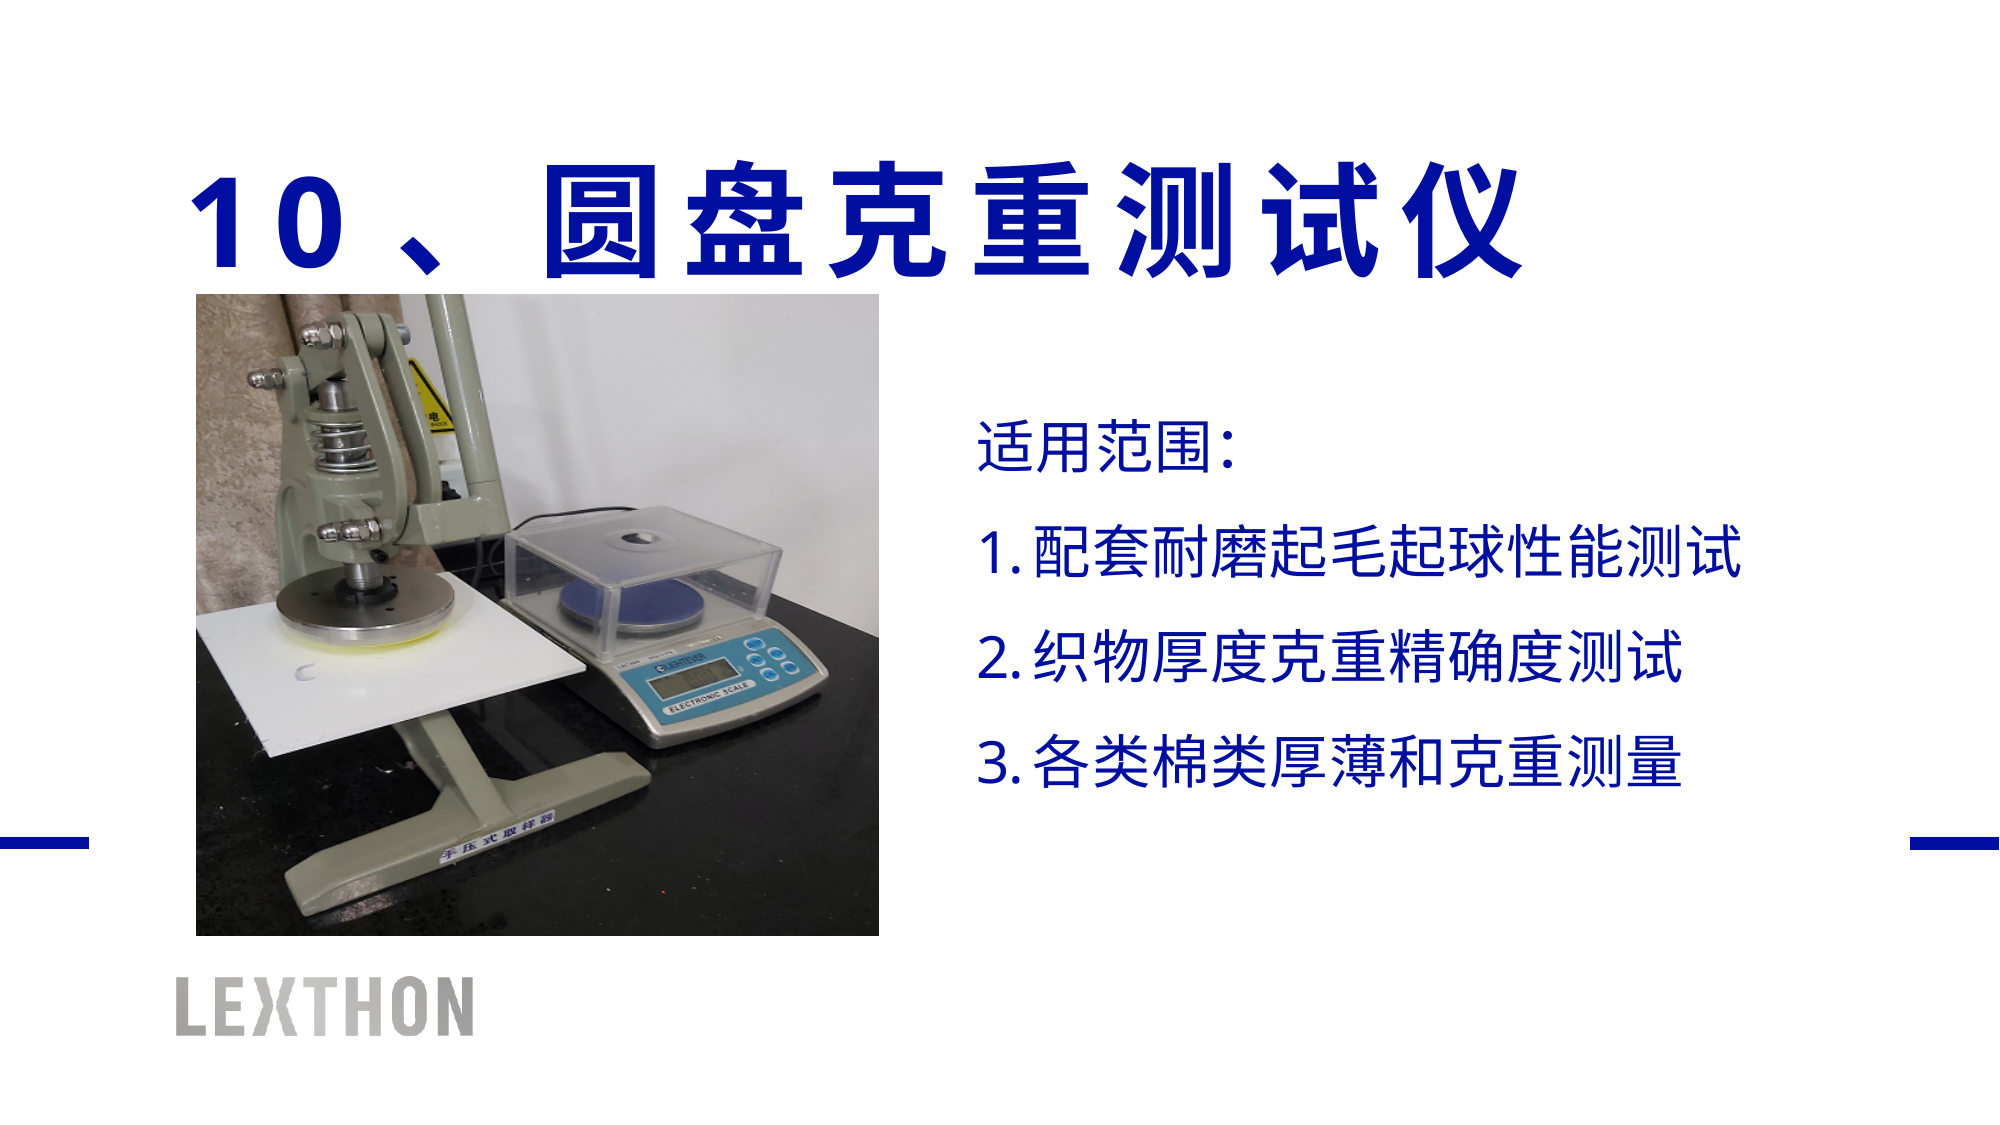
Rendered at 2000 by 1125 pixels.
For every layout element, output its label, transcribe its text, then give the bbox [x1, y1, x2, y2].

subtitle 适用范围： 配套耐磨起毛起球性能测试 织物厚度克重精确度测试 各类棉类厚薄和克重测量 [976, 375, 2000, 855]
picture [196, 294, 879, 936]
picture [176, 976, 473, 1036]
title 10、圆盘克重测试仪 [184, 66, 1830, 369]
